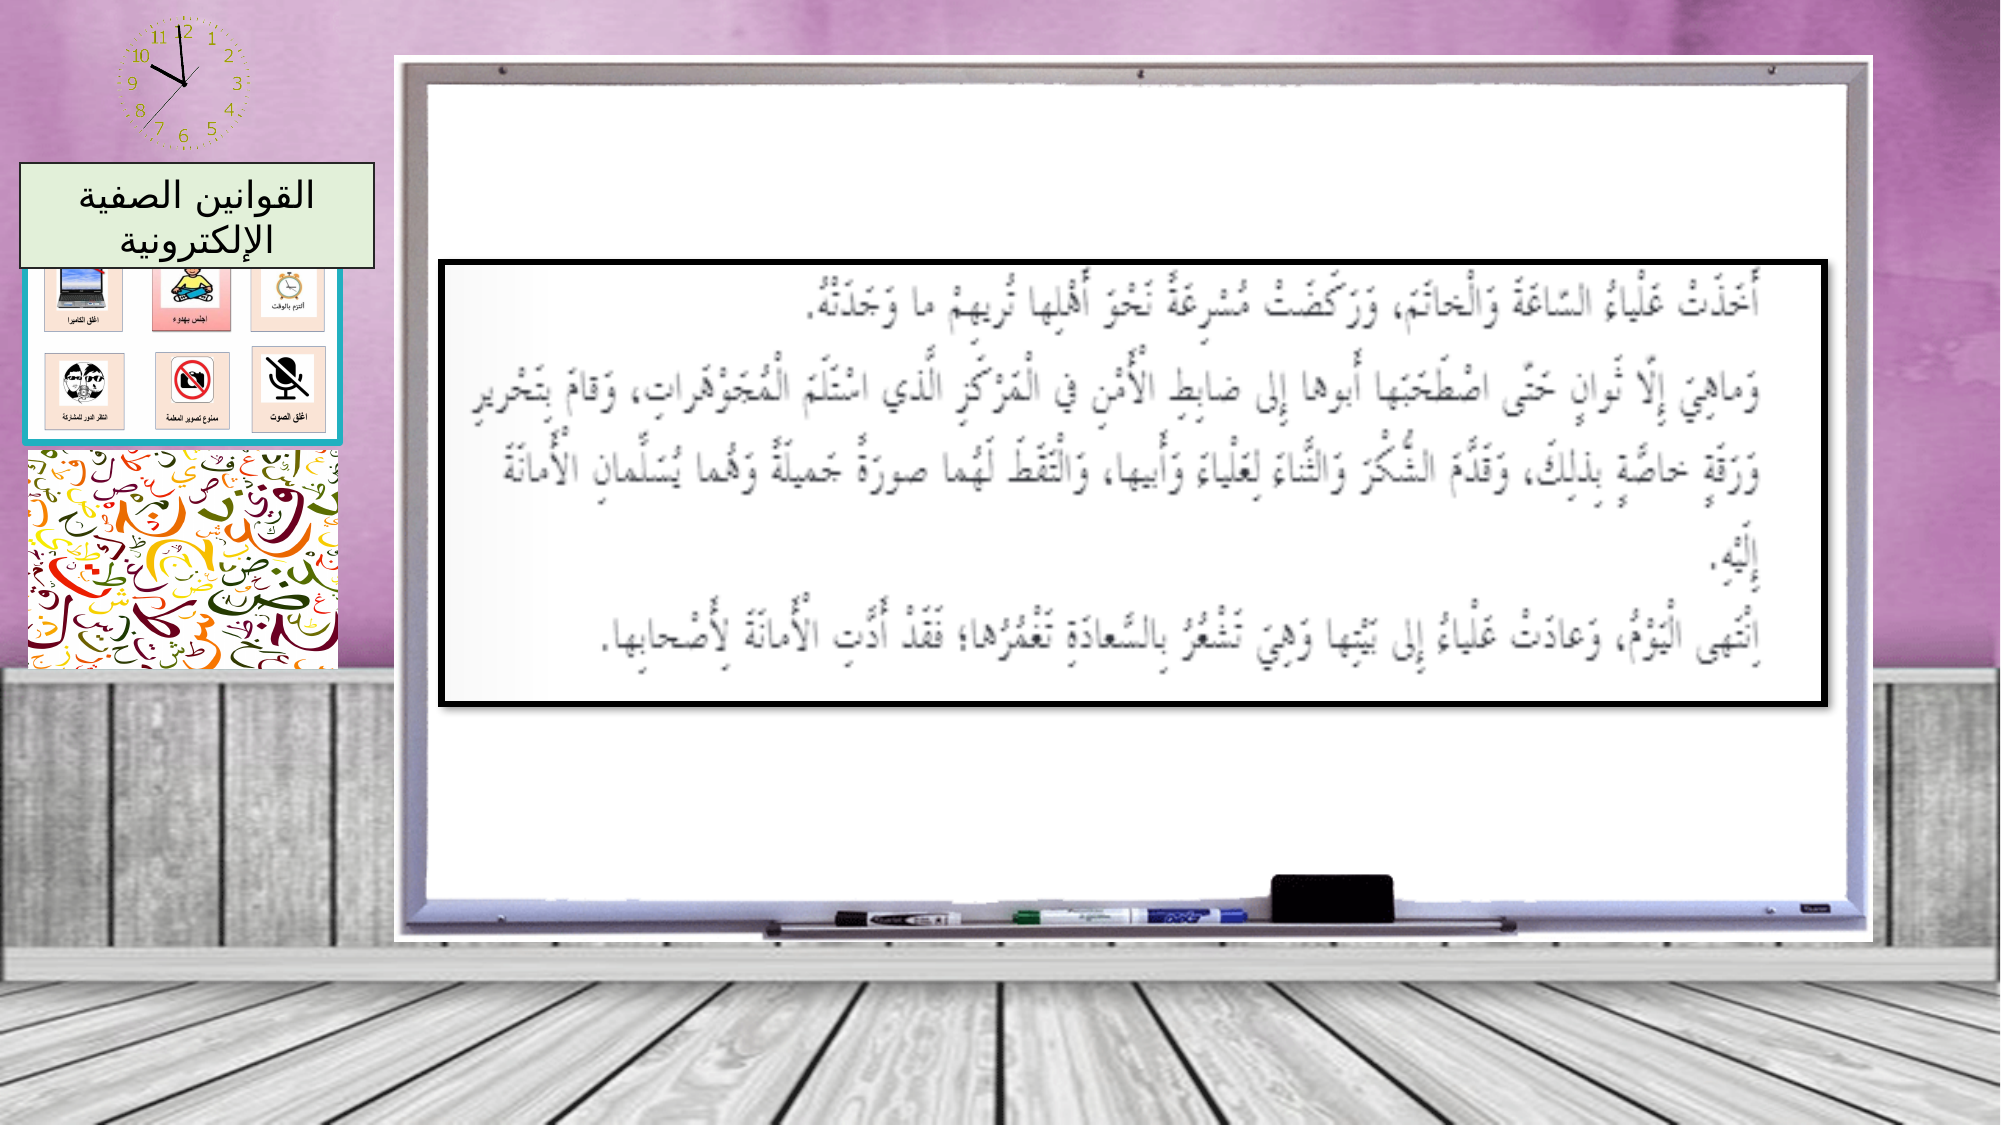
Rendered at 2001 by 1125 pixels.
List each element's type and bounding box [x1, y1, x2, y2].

picture [0, 0, 2001, 1125]
text_box [20, 14, 1873, 942]
